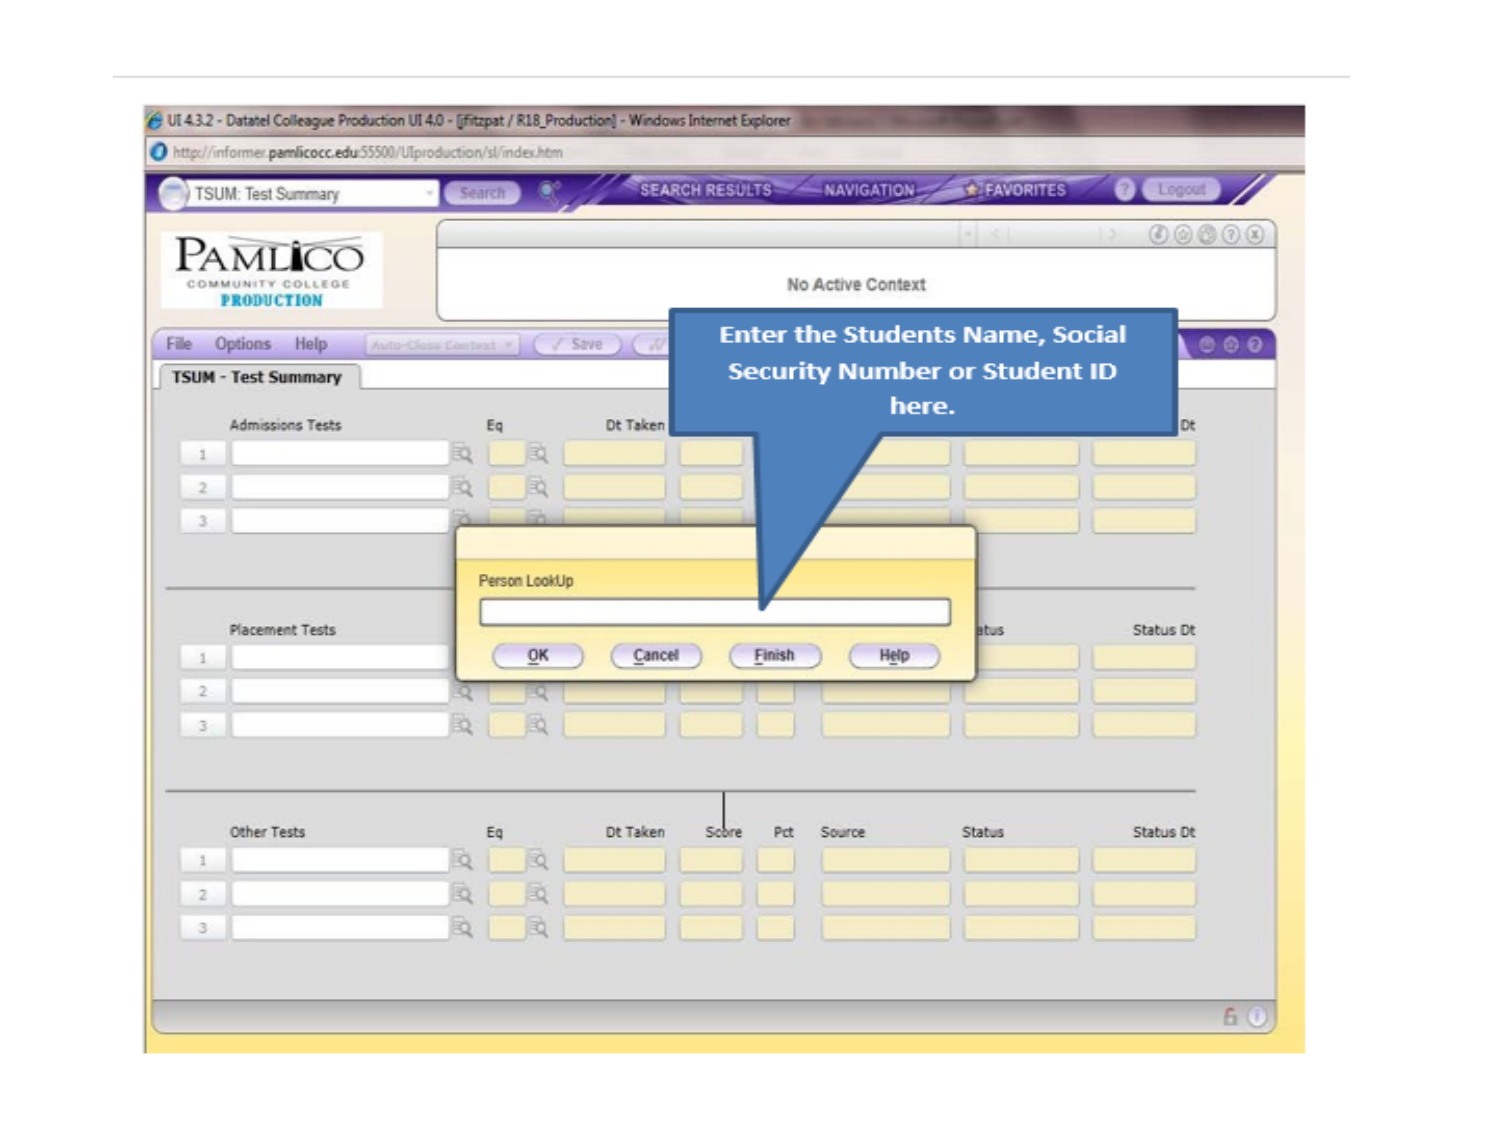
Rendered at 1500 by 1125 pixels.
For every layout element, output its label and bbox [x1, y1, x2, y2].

picture [112, 74, 1351, 1076]
